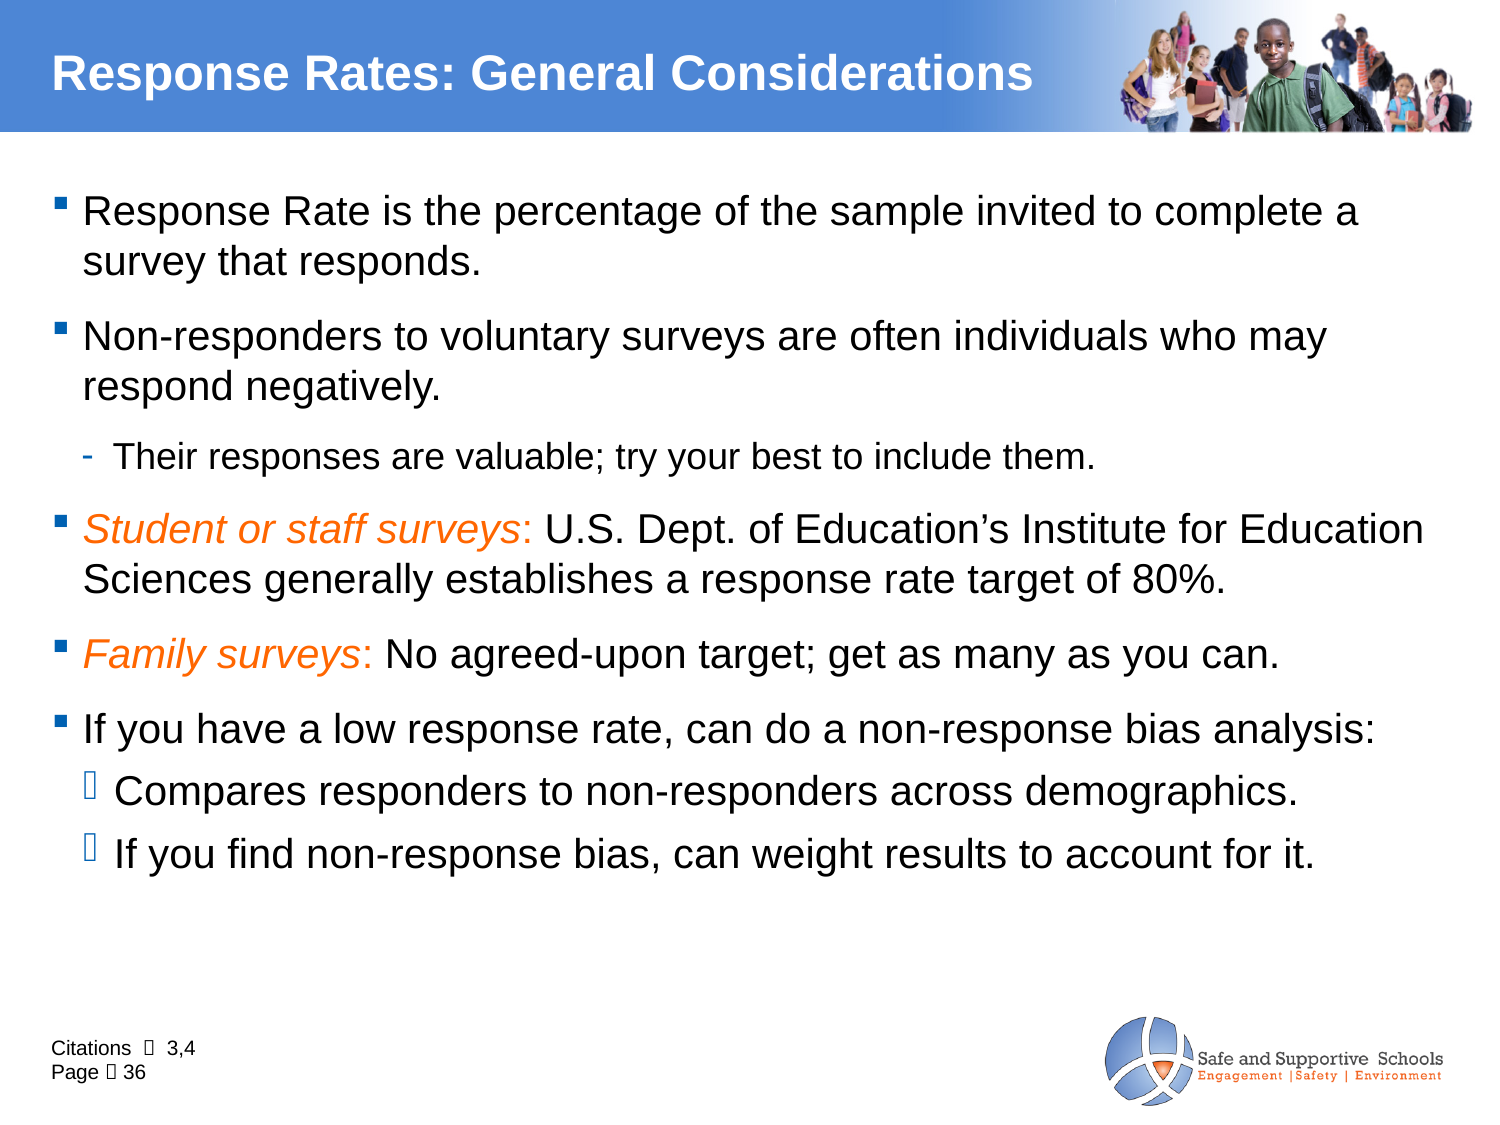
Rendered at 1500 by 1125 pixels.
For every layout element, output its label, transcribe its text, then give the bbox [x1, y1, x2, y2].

picture [0, 0, 1500, 1125]
title Response Rates: General Considerations [51, 23, 1196, 123]
text_box Citations  3,4 [36, 1027, 208, 1068]
footer Page  36 [35, 1051, 208, 1092]
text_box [213, 1014, 1144, 1122]
list Response Rate is the percentage of the sample invited to complete a survey that responds. Non-responders to voluntary surveys are often individuals who may respond negatively. Their responses are valuable; try your best to include them. Student or staff surveys: U.S. Dept. of Education’s Institute for Education Sciences generally establishes a response rate target of 80%. Family surveys: No agreed-upon target; get as many as you can. If you have a low response rate, can do a non-response bias analysis: Compares responders to non-responders across demographics. If you find non-response bias, can weight results to account for it. [51, 176, 1451, 1015]
